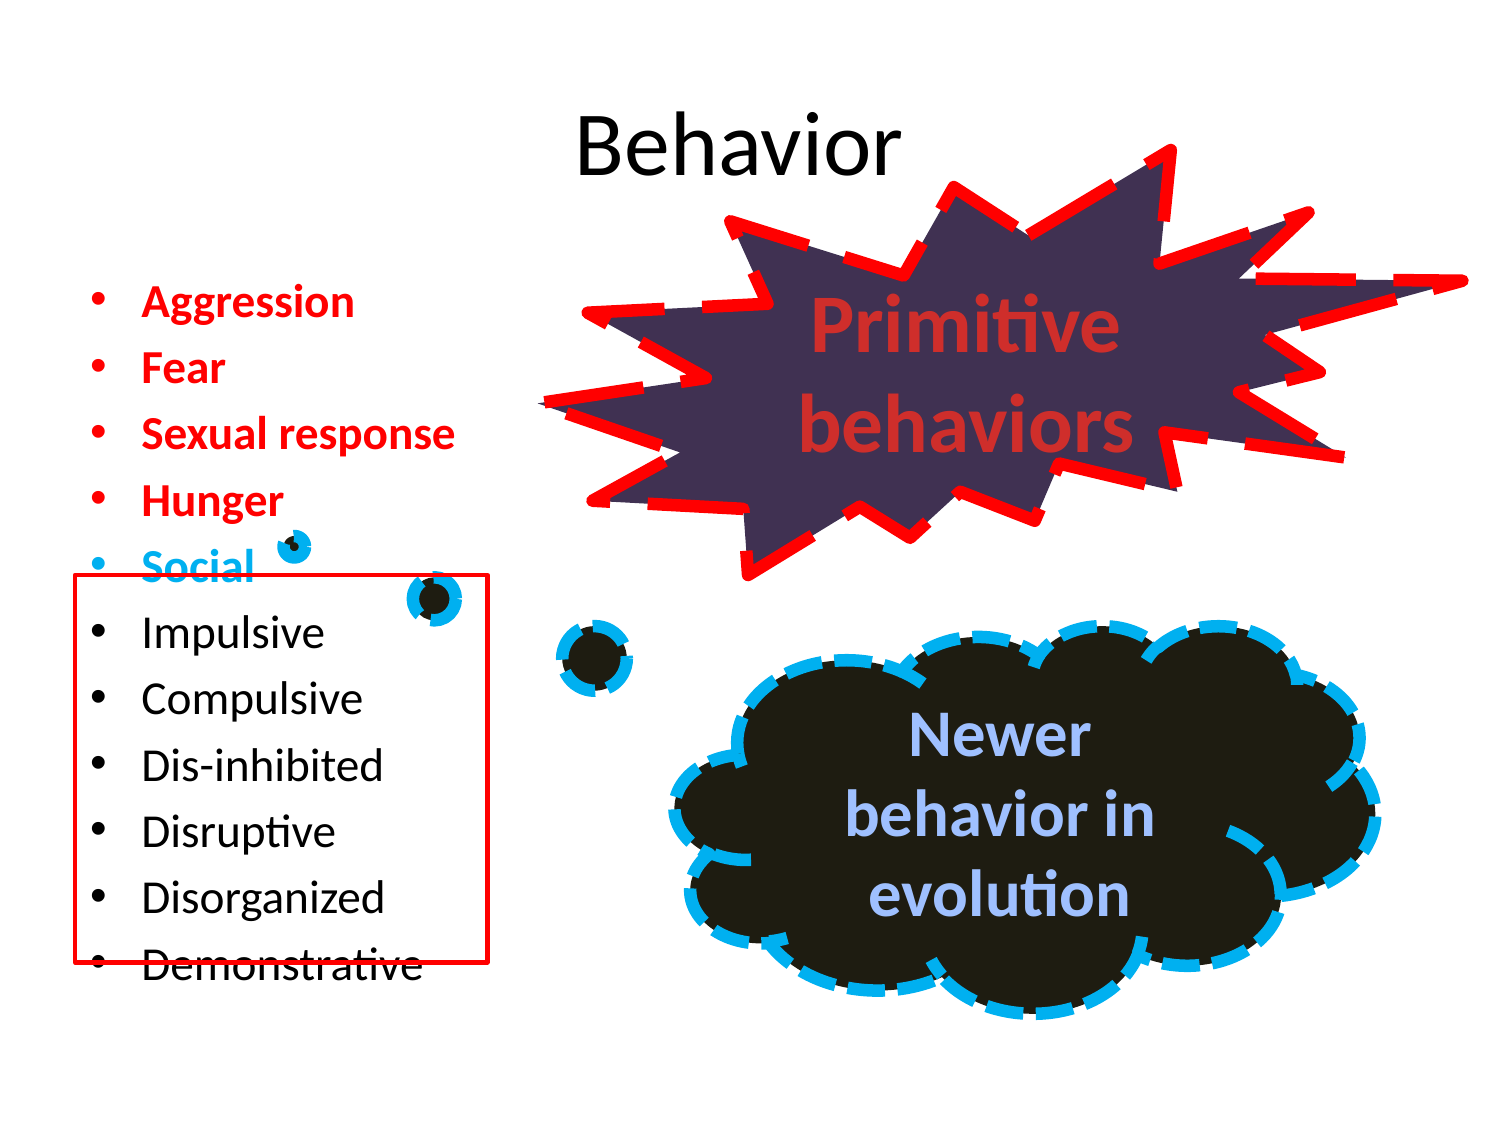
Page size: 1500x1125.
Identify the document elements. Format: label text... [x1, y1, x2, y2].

text_box [73, 573, 490, 965]
text_box Primitive behaviors [535, 148, 1465, 577]
text_box Newer behavior in evolution [281, 533, 308, 560]
list Aggression Fear Sexual response Hunger Social Impulsive Compulsive Dis-inhibited Disruptive Disorganized Demonstrative [75, 262, 1425, 1005]
text_box Newer behavior in evolution [560, 624, 629, 693]
text_box Newer behavior in evolution [672, 624, 1378, 1016]
title Behavior [75, 45, 1425, 233]
